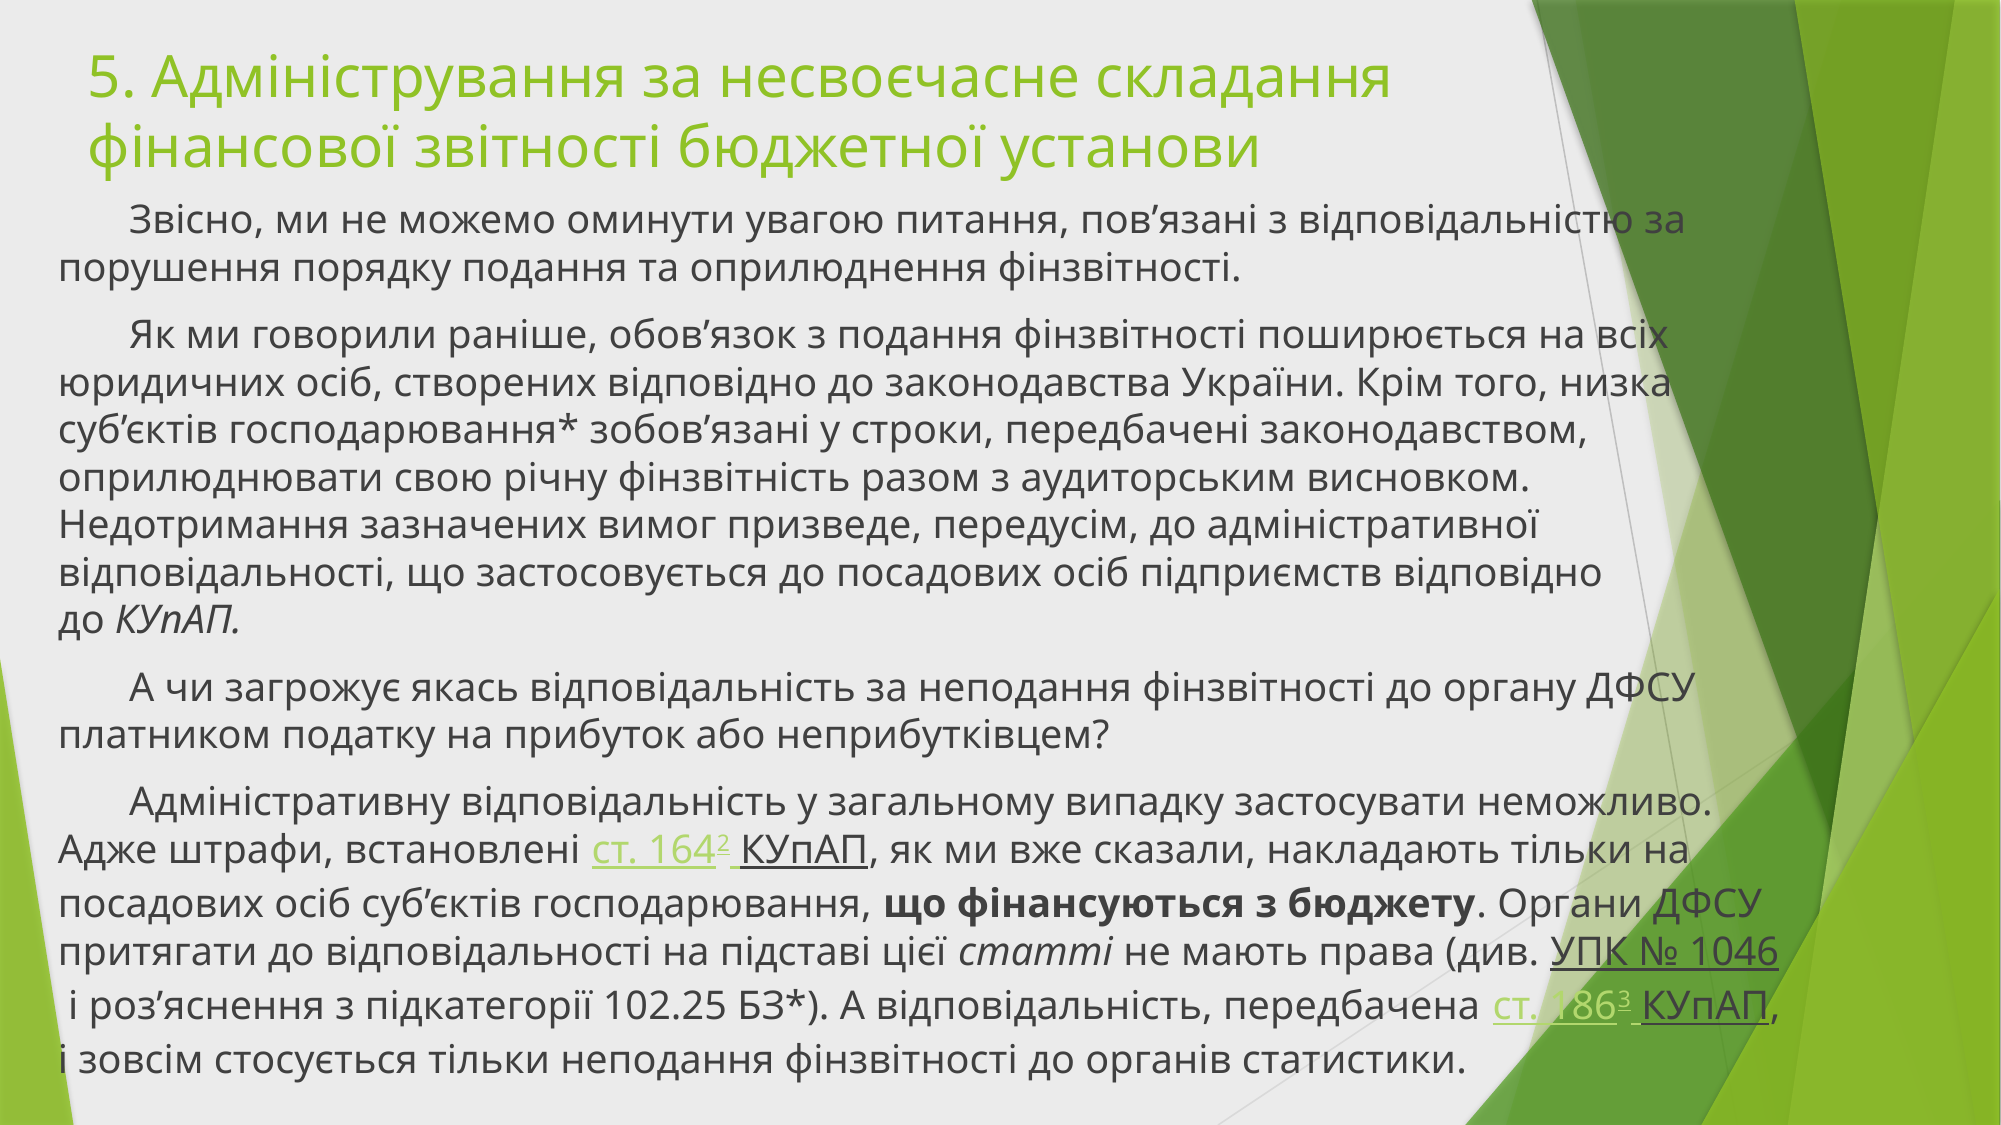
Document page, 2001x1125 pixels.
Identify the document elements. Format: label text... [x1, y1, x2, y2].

list Звісно, ми не можемо оминути увагою питання, пов’язані з відповідальністю за порушення порядку подання та оприлюднення фінзвітності. Як ми говорили раніше, обов’язок з подання фінзвітності поширюється на всіх юридичних осіб, створених відповідно до законодавства України. Крім того, низка суб’єктів господарювання* зобов’язані у строки, передбачені законодавством, оприлюднювати свою річну фінзвітність разом з аудиторським висновком. Недотримання зазначених вимог призведе, передусім, до адміністративної відповідальності, що застосовується до посадових осіб підприємств відповідно до КУпАП. А чи загрожує якась відповідальність за неподання фінзвітності до органу ДФСУ платником податку на прибуток або неприбутківцем? Адміністративну відповідальність у загальному випадку застосувати неможливо. Адже штрафи, встановлені ст. 1642 КУпАП, як ми вже сказали, накладають тільки на посадових осіб суб’єктів господарювання, що фінансуються з бюджету. Органи ДФСУ притягати до відповідальності на підставі цієї статті не мають права (див. УПК № 1046 і роз’яснення з підкатегорії 102.25 БЗ*). А відповідальність, передбачена ст. 1863 КУпАП, і зовсім стосується тільки неподання фінзвітності до органів статистики. [42, 186, 1798, 1093]
title 5. Адміністрування за несвоєчасне складання фінансової звітності бюджетної установи [72, 31, 1648, 186]
